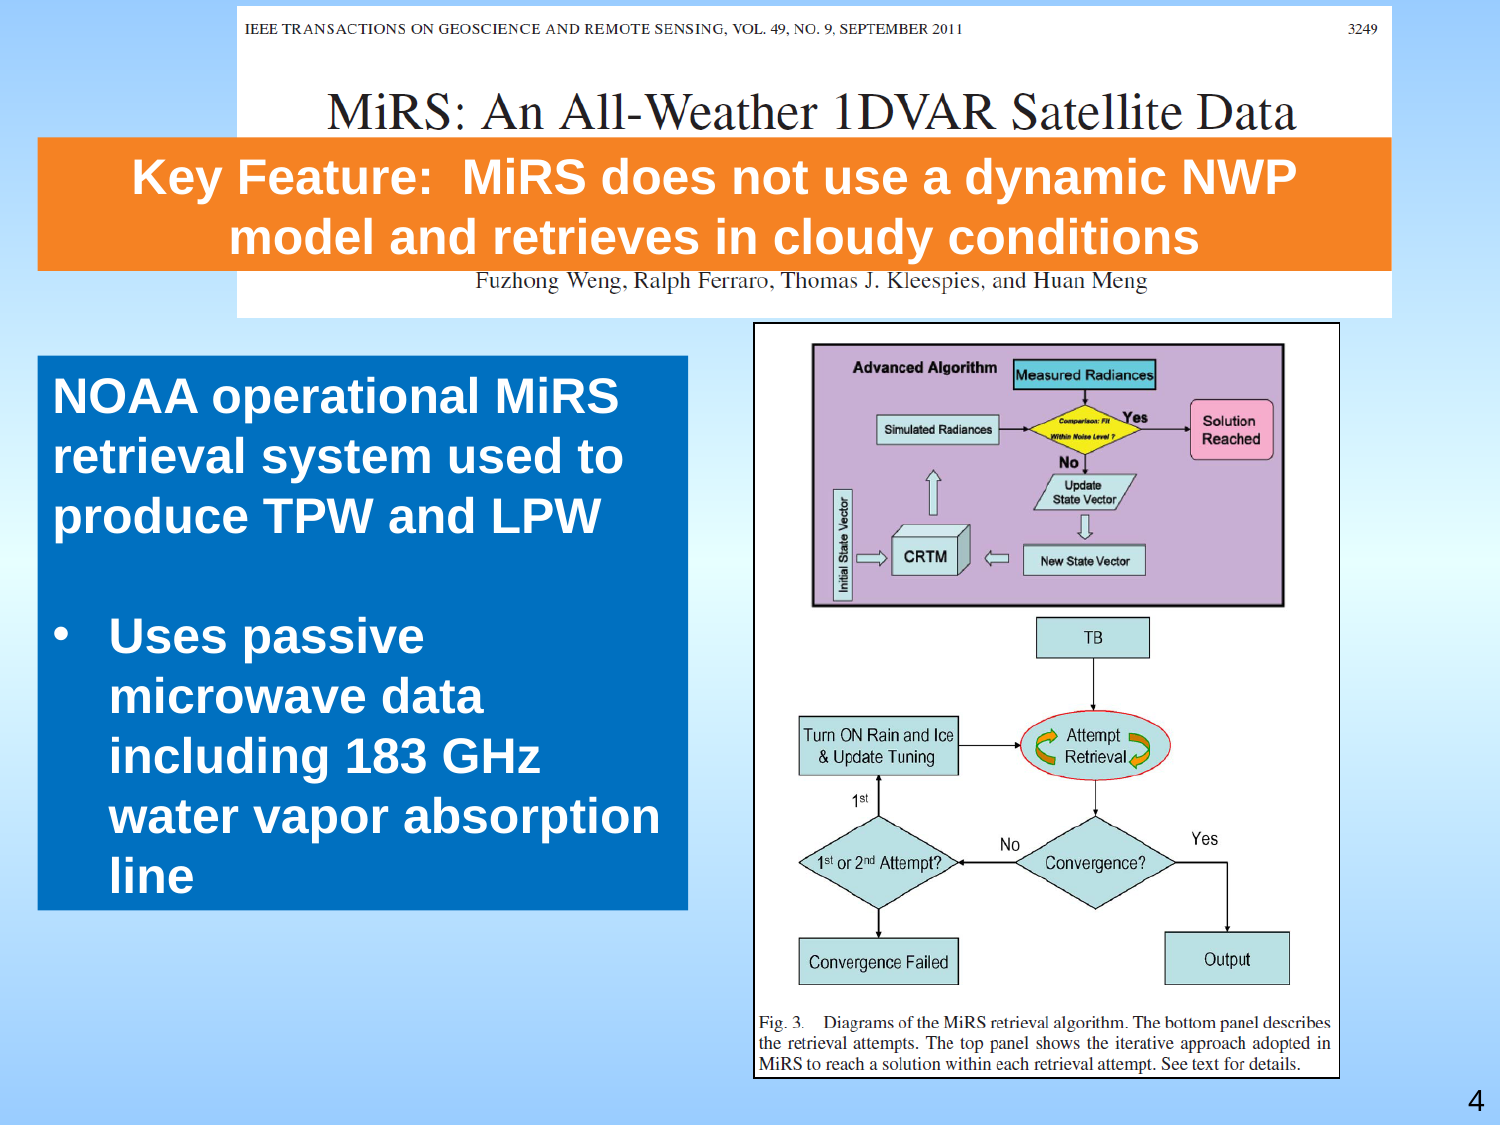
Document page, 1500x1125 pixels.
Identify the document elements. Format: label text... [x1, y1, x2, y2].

picture [754, 323, 1340, 1078]
text_box NOAA operational MiRS retrieval system used to produce TPW and LPW Uses passive microwave data including 183 GHz water vapor absorption line [37, 355, 689, 911]
slide_number 4 [1187, 1074, 1500, 1125]
picture [237, 6, 1392, 319]
text_box Key Feature: MiRS does not use a dynamic NWP model and retrieves in cloudy conditions [37, 137, 232, 271]
